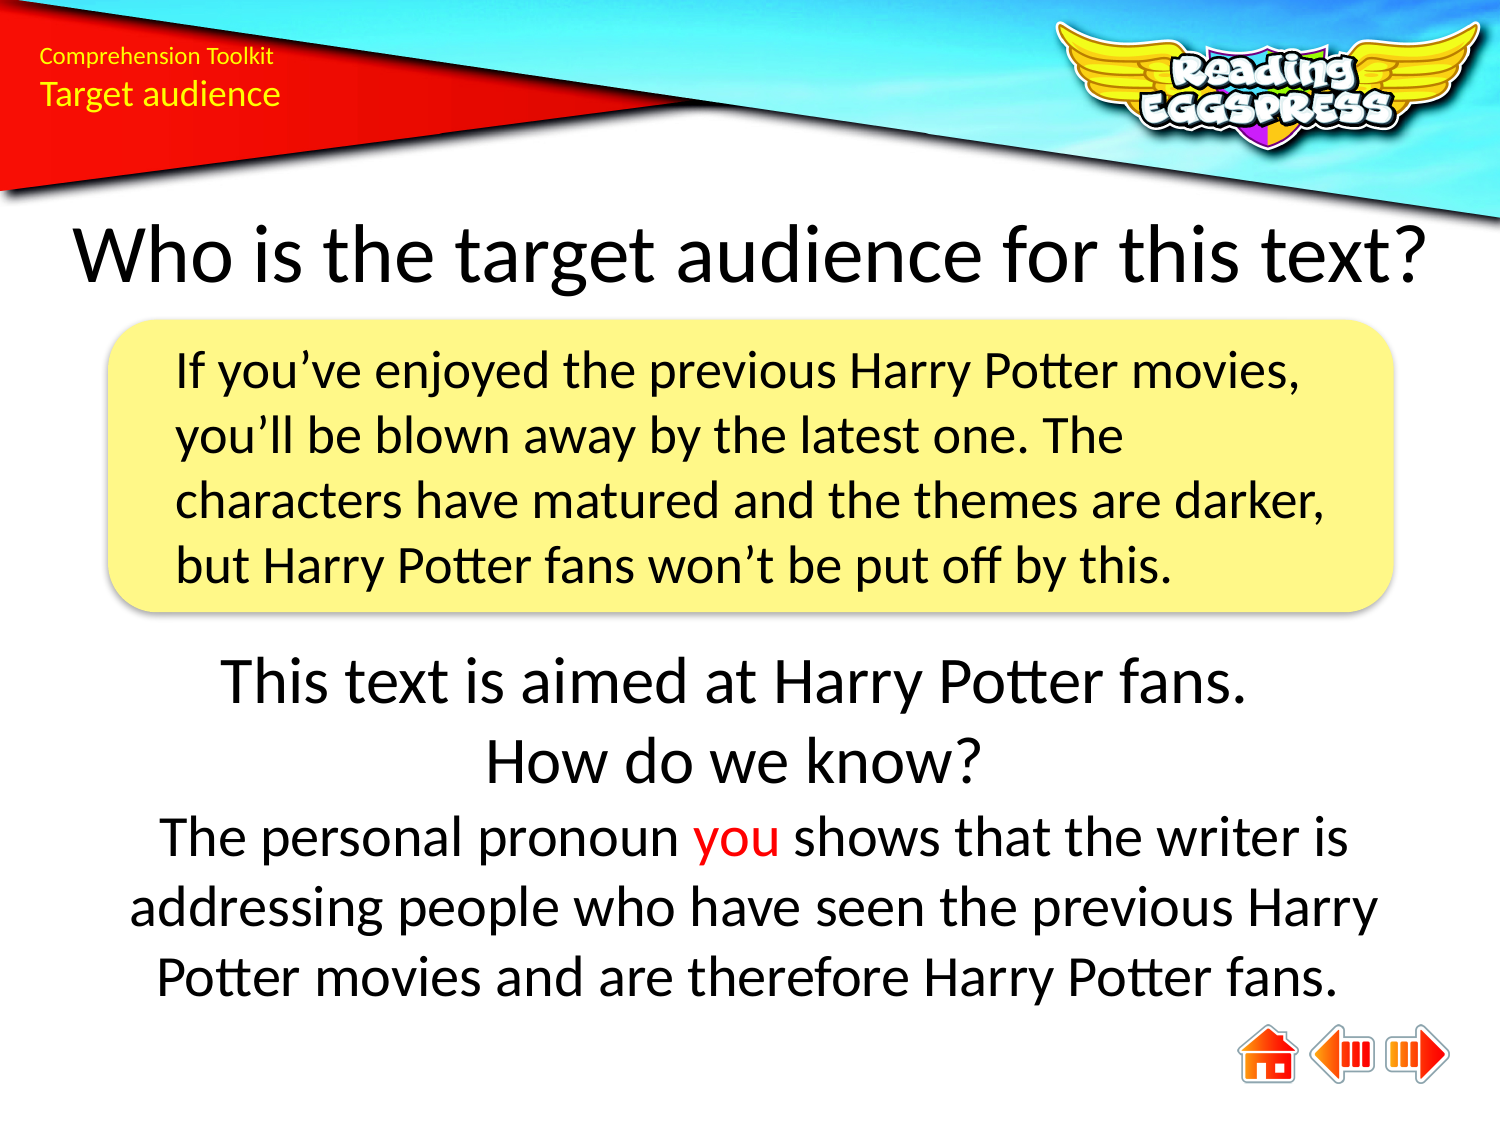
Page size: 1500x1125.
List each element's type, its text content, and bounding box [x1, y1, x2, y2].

picture [1309, 1024, 1375, 1085]
picture [1384, 1024, 1451, 1085]
picture [0, 0, 1500, 268]
picture [1237, 1024, 1300, 1085]
text_box [107, 318, 1395, 613]
text_box The personal pronoun you shows that the writer is addressing people who have seen the previous Harry Potter movies and are therefore Harry Potter fans. [98, 791, 1411, 1016]
text_box This text is aimed at Harry Potter fans. How do we know? [137, 629, 1333, 791]
list Who is the target audience for this text? [1, 275, 1500, 304]
text_box If you’ve enjoyed the previous Harry Potter movies, you’ll be blown away by the latest one. The characters have matured and the themes are darker, but Harry Potter fans won’t be put off by this. [160, 327, 1366, 602]
